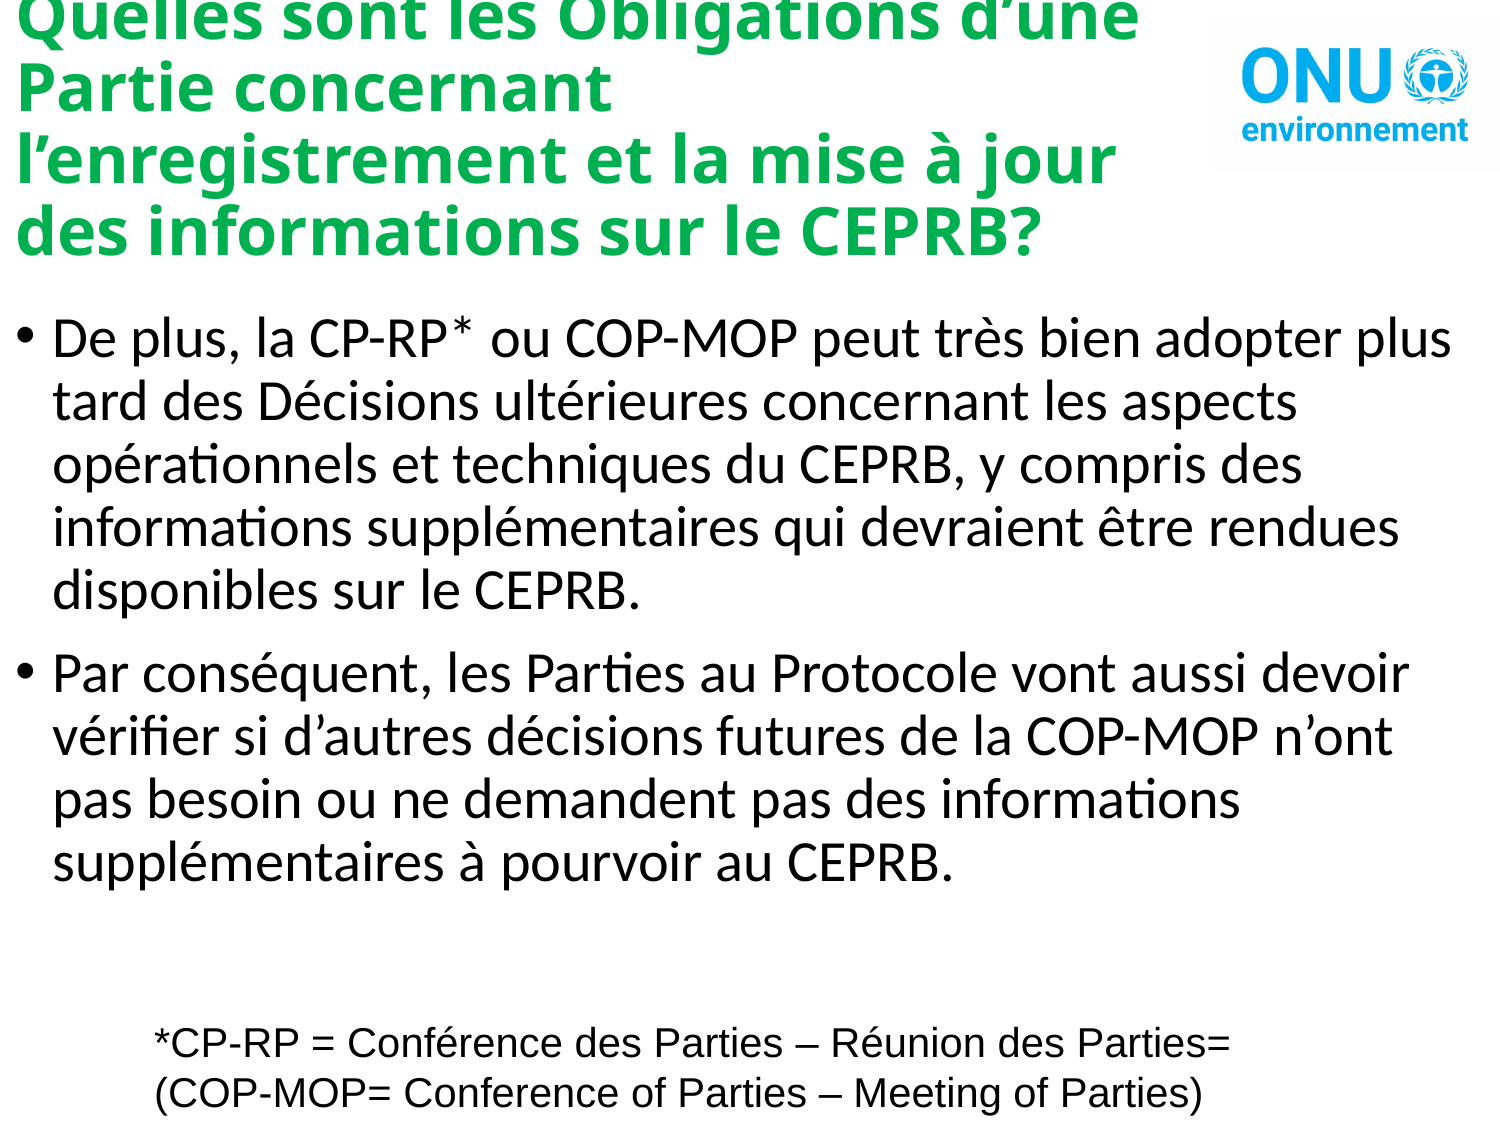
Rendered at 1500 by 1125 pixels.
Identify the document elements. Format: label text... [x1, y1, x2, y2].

text_box *CP-RP = Conférence des Parties – Réunion des Parties= (COP-MOP= Conference of Parties – Meeting of Parties) [139, 1008, 1246, 1124]
title Quelles sont les Obligations d’une Partie concernant l’enregistrement et la mise à jour des informations sur le CEPRB? [0, 17, 1167, 235]
list De plus, la CP-RP* ou COP-MOP peut très bien adopter plus tard des Décisions ultérieures concernant les aspects opérationnels et techniques du CEPRB, y compris des informations supplémentaires qui devraient être rendues disponibles sur le CEPRB. Par conséquent, les Parties au Protocole vont aussi devoir vérifier si d’autres décisions futures de la COP-MOP n’ont pas besoin ou ne demandent pas des informations supplémentaires à pourvoir au CEPRB. [0, 299, 1500, 953]
picture [1210, 16, 1500, 173]
